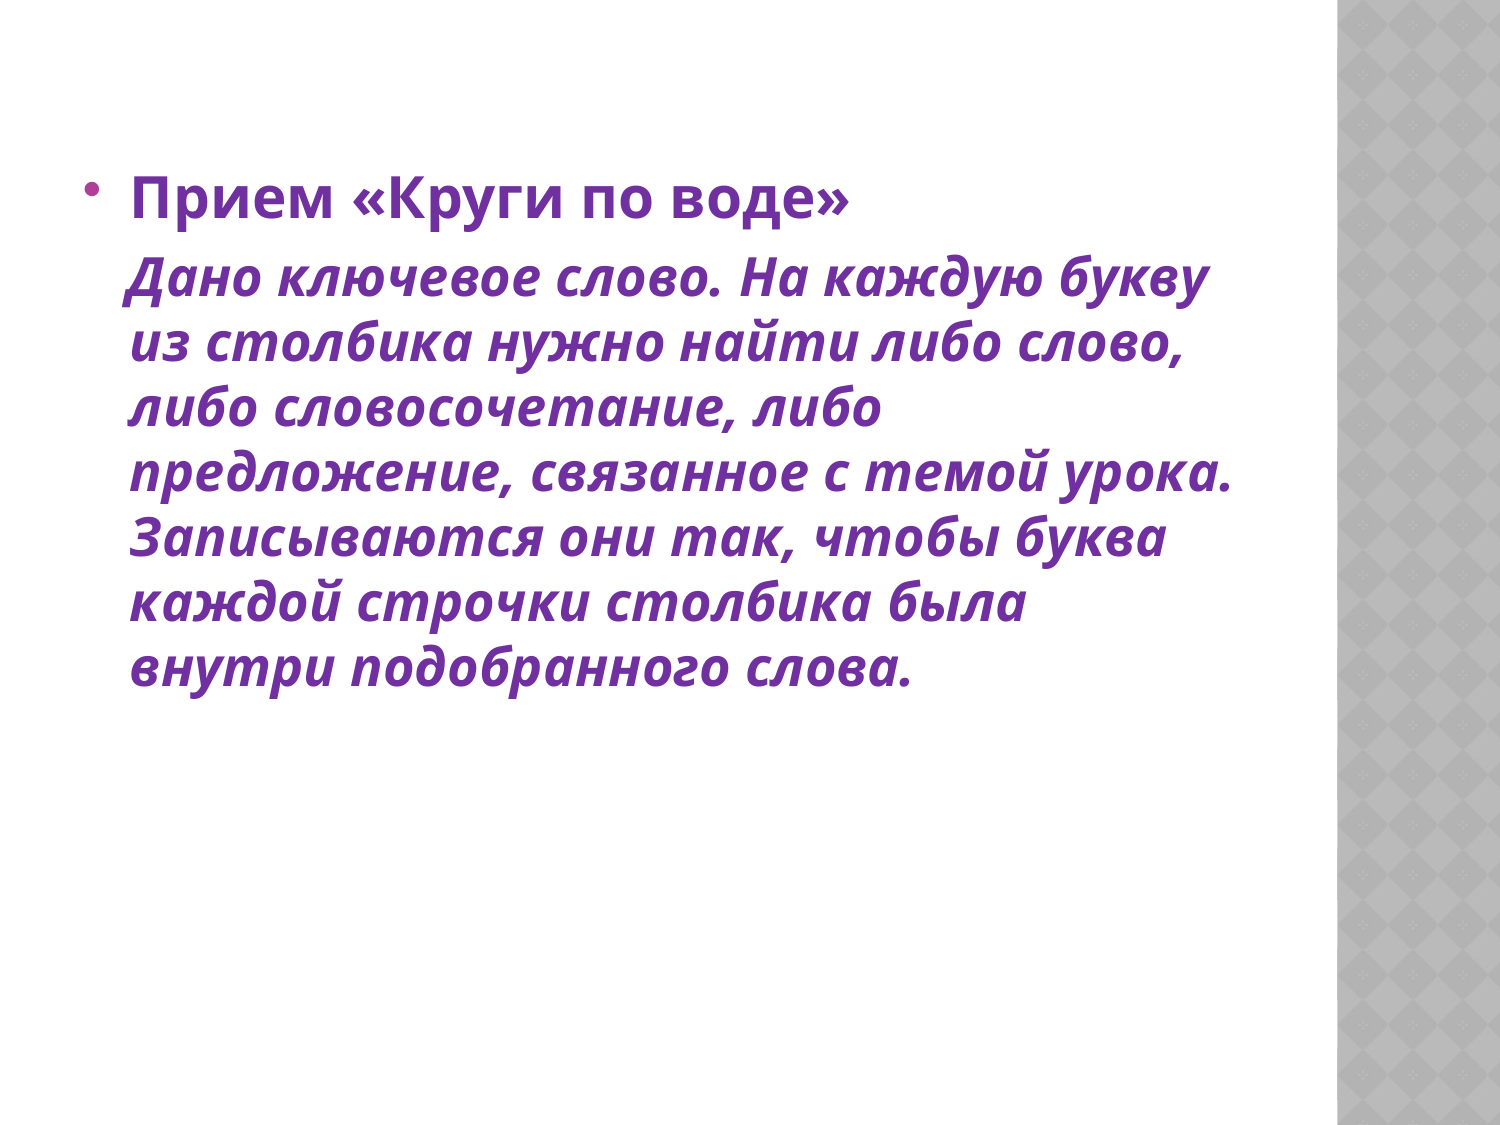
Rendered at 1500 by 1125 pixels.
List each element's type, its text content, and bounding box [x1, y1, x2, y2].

list Прием «Круги по воде» Дано ключевое слово. На каждую букву из столбика нужно найти либо слово, либо словосочетание, либо предложение, связанное с темой урока. Записываются они так, чтобы буква каждой строчки столбика была внутри подобранного слова. [70, 152, 1258, 948]
